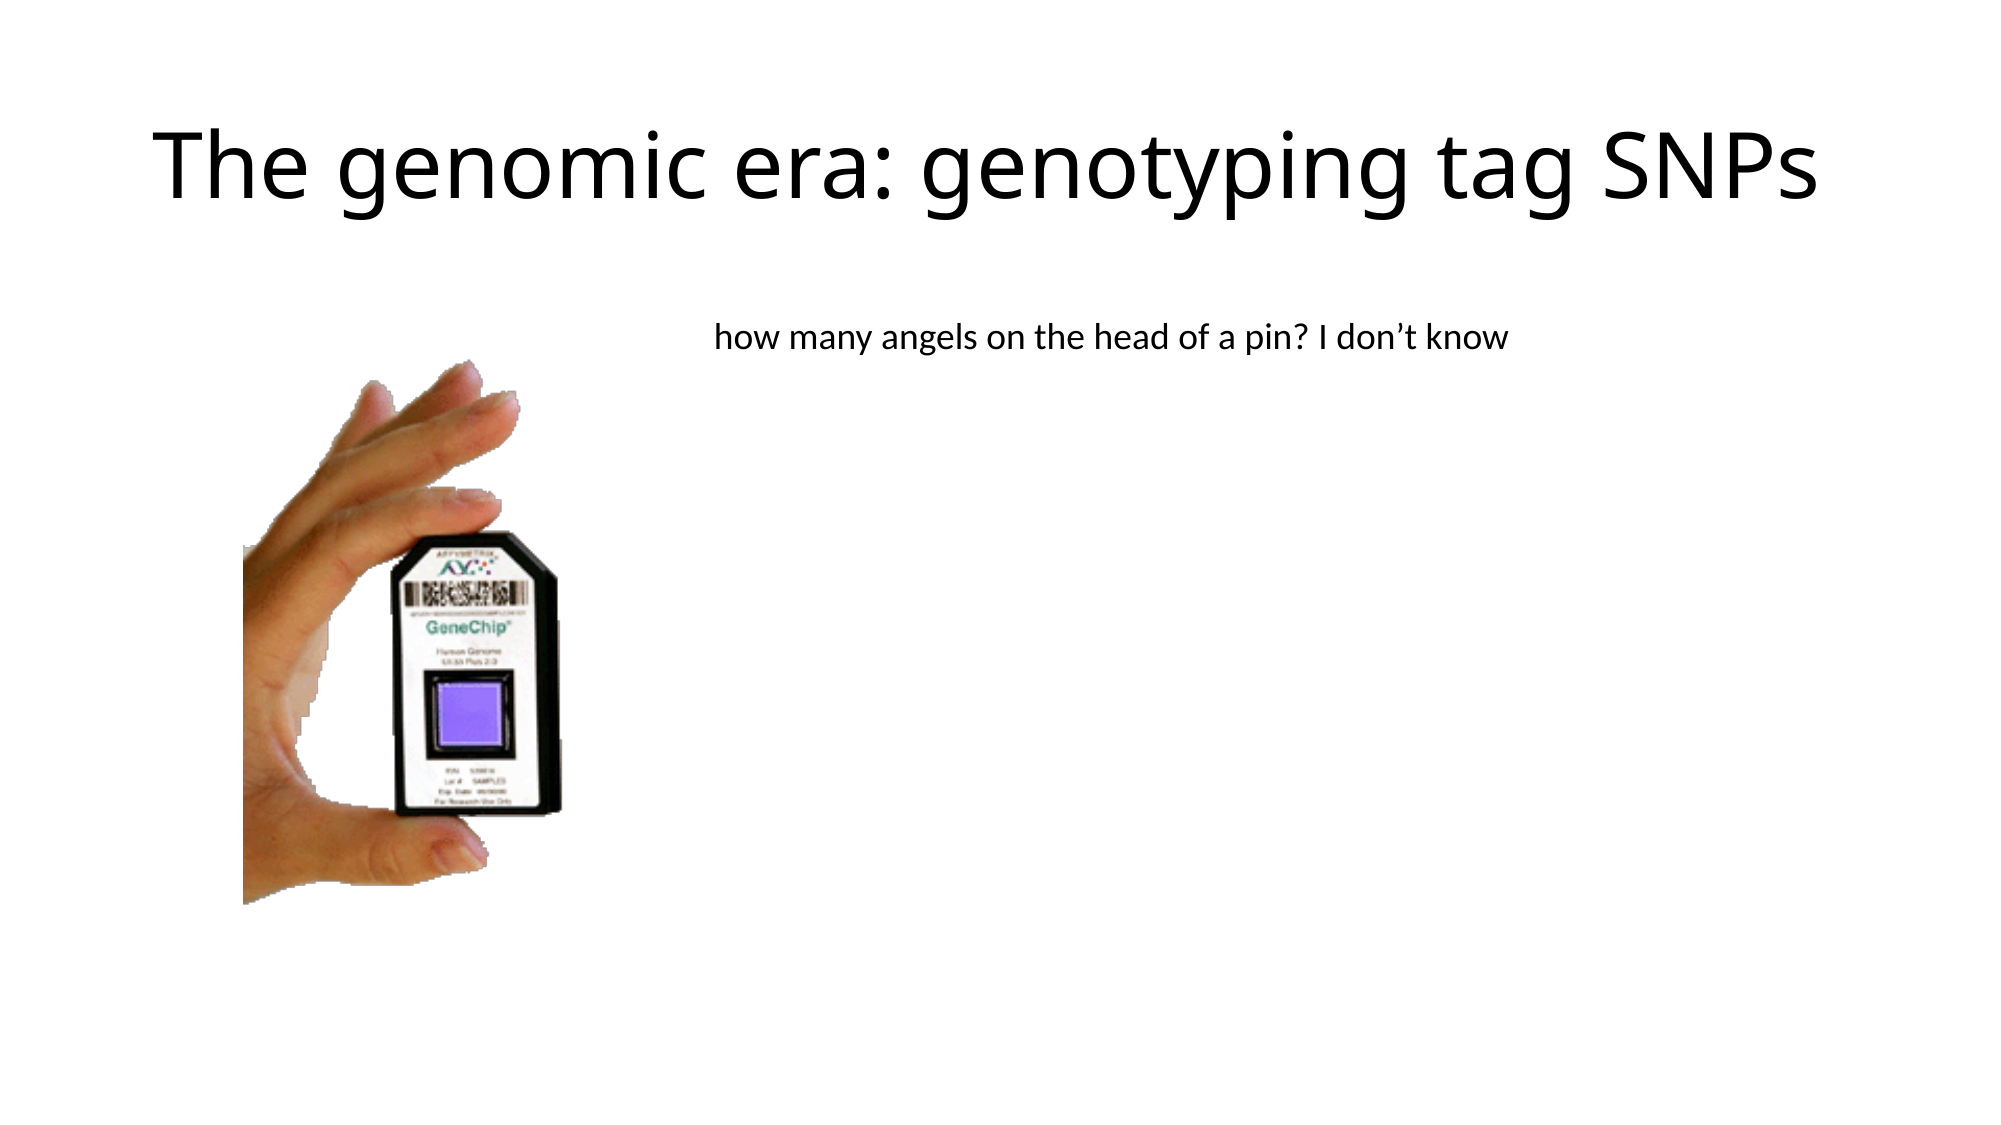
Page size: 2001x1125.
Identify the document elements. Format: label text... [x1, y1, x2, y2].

picture [242, 350, 606, 912]
text_box how many angels on the head of a pin? I don’t know [699, 304, 1952, 364]
text_box The genomic era: genotyping tag SNPs [137, 59, 1863, 277]
